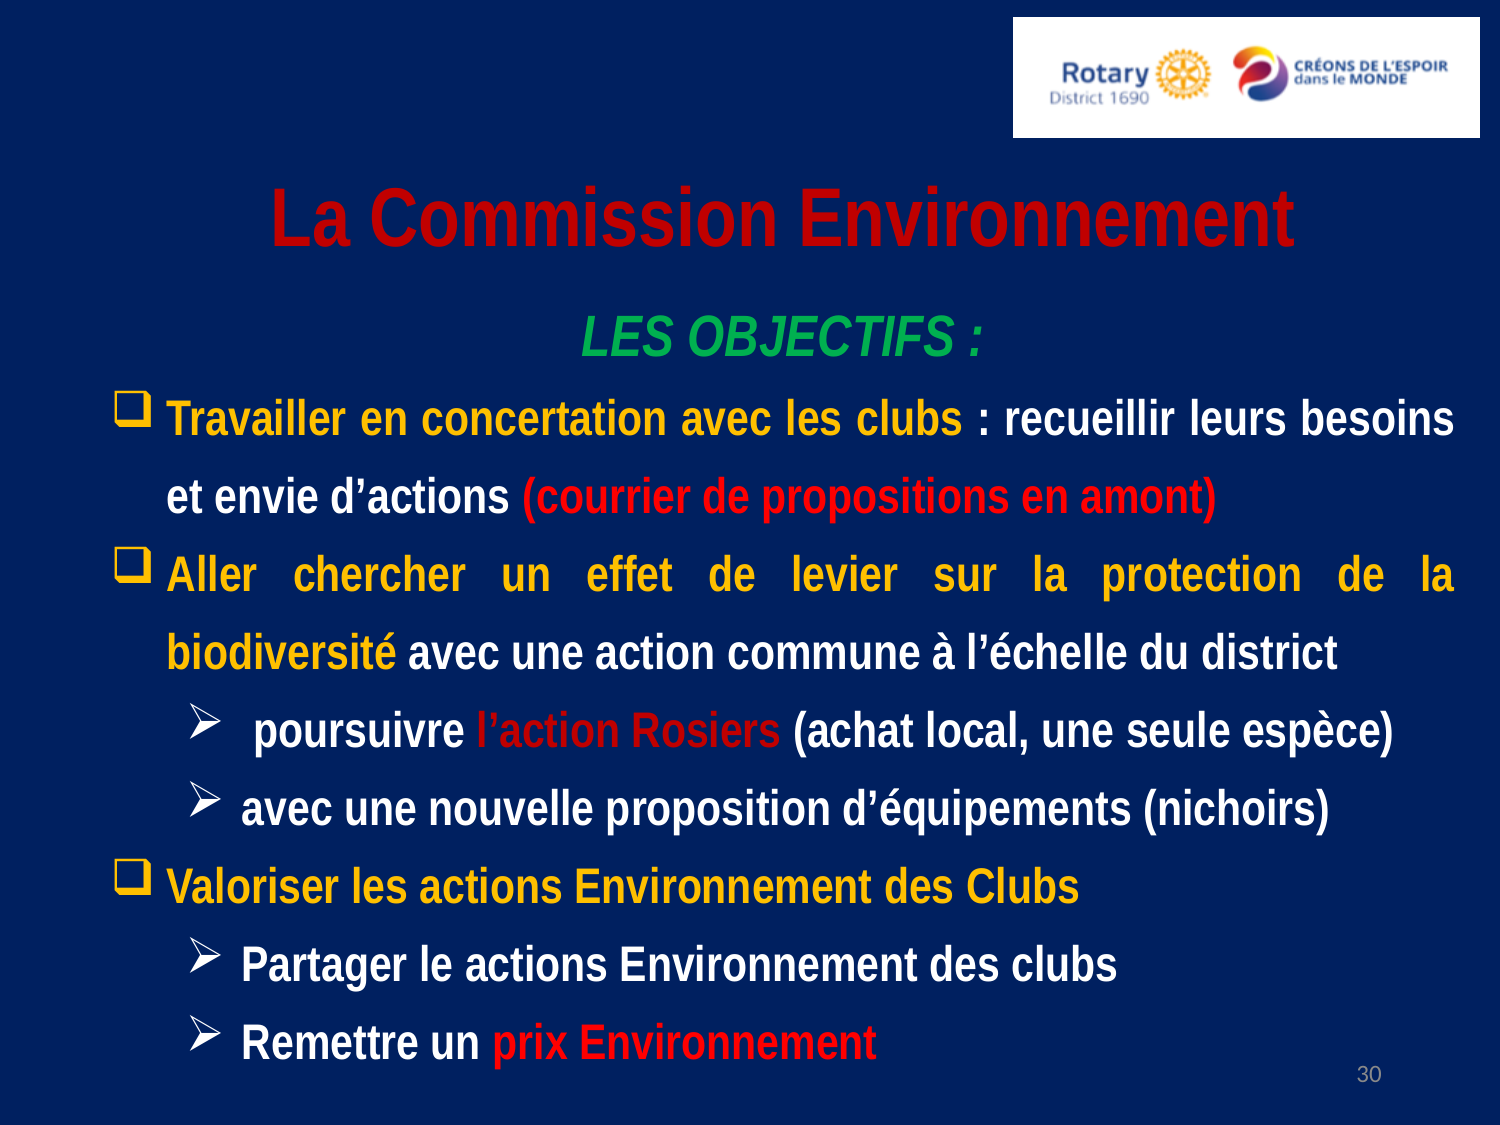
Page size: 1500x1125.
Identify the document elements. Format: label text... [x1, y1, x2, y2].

text_box La Commission Environnement LES OBJECTIFS : Travailler en concertation avec les clubs : recueillir leurs besoins et envie d’actions (courrier de propositions en amont) Aller chercher un effet de levier sur la protection de la biodiversité avec une action commune à l’échelle du district poursuivre l’action Rosiers (achat local, une seule espèce) avec une nouvelle proposition d’équipements (nichoirs) Valoriser les actions Environnement des Clubs Partager le actions Environnement des clubs Remettre un prix Environnement [20, 105, 1471, 1125]
slide_number 30 [1059, 1042, 1397, 1103]
picture [1013, 17, 1480, 138]
